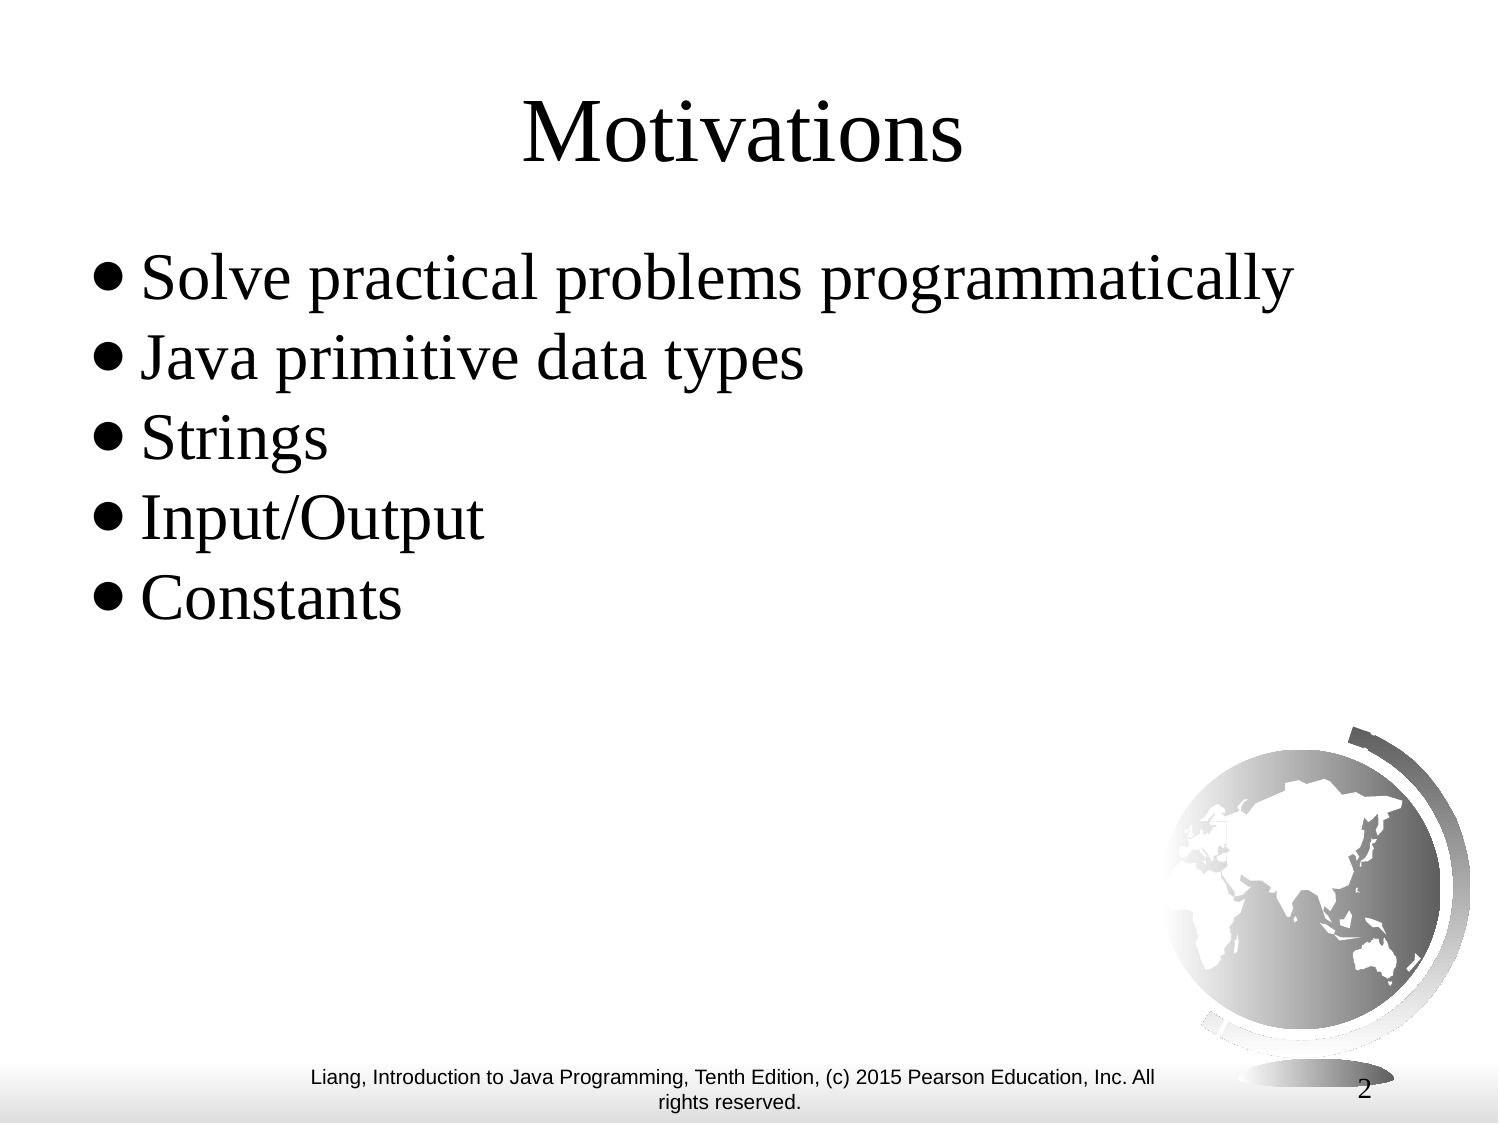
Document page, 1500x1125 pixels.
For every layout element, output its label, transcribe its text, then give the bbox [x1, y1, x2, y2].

text_box 2 [1074, 1049, 1388, 1125]
list Solve practical problems programmatically Java primitive data types Strings Input/Output Constants [50, 224, 1463, 900]
title Motivations [24, 37, 1463, 213]
